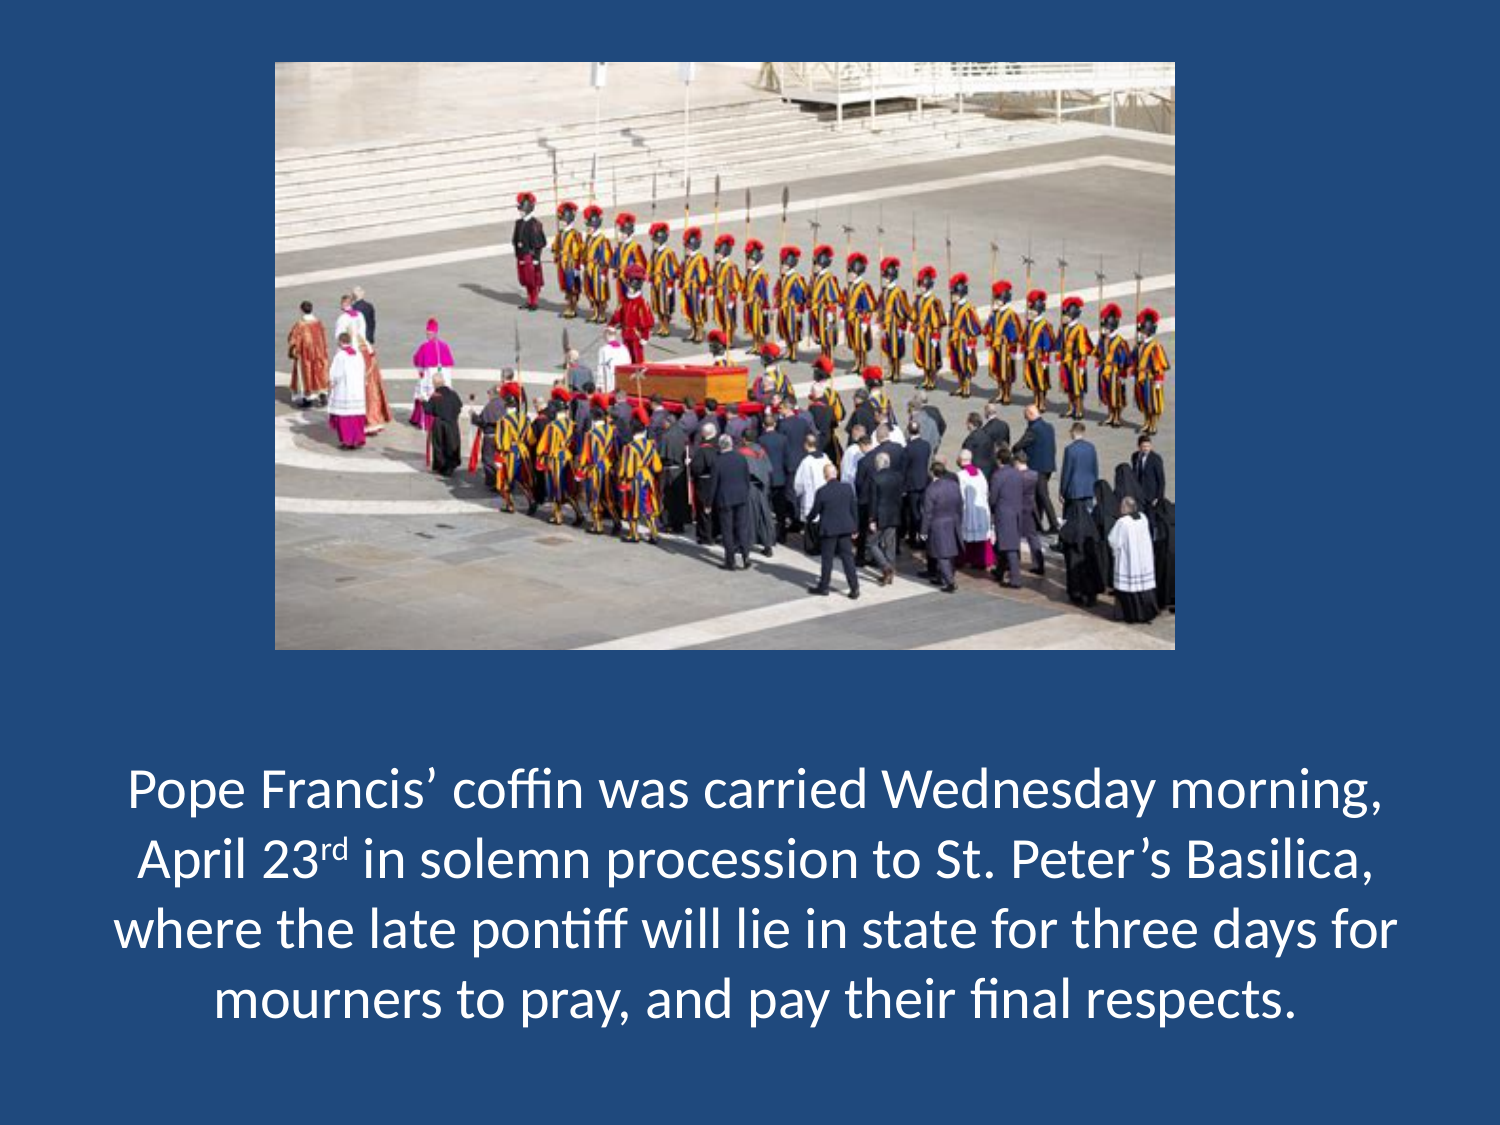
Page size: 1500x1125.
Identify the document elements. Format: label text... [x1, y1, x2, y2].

picture [274, 62, 1176, 650]
title Pope Francis’ coffin was carried Wednesday morning, April 23rd in solemn procession to St. Peter’s Basilica, where the late pontiff will lie in state for three days for mourners to pray, and pay their final respects. [87, 712, 1425, 1038]
